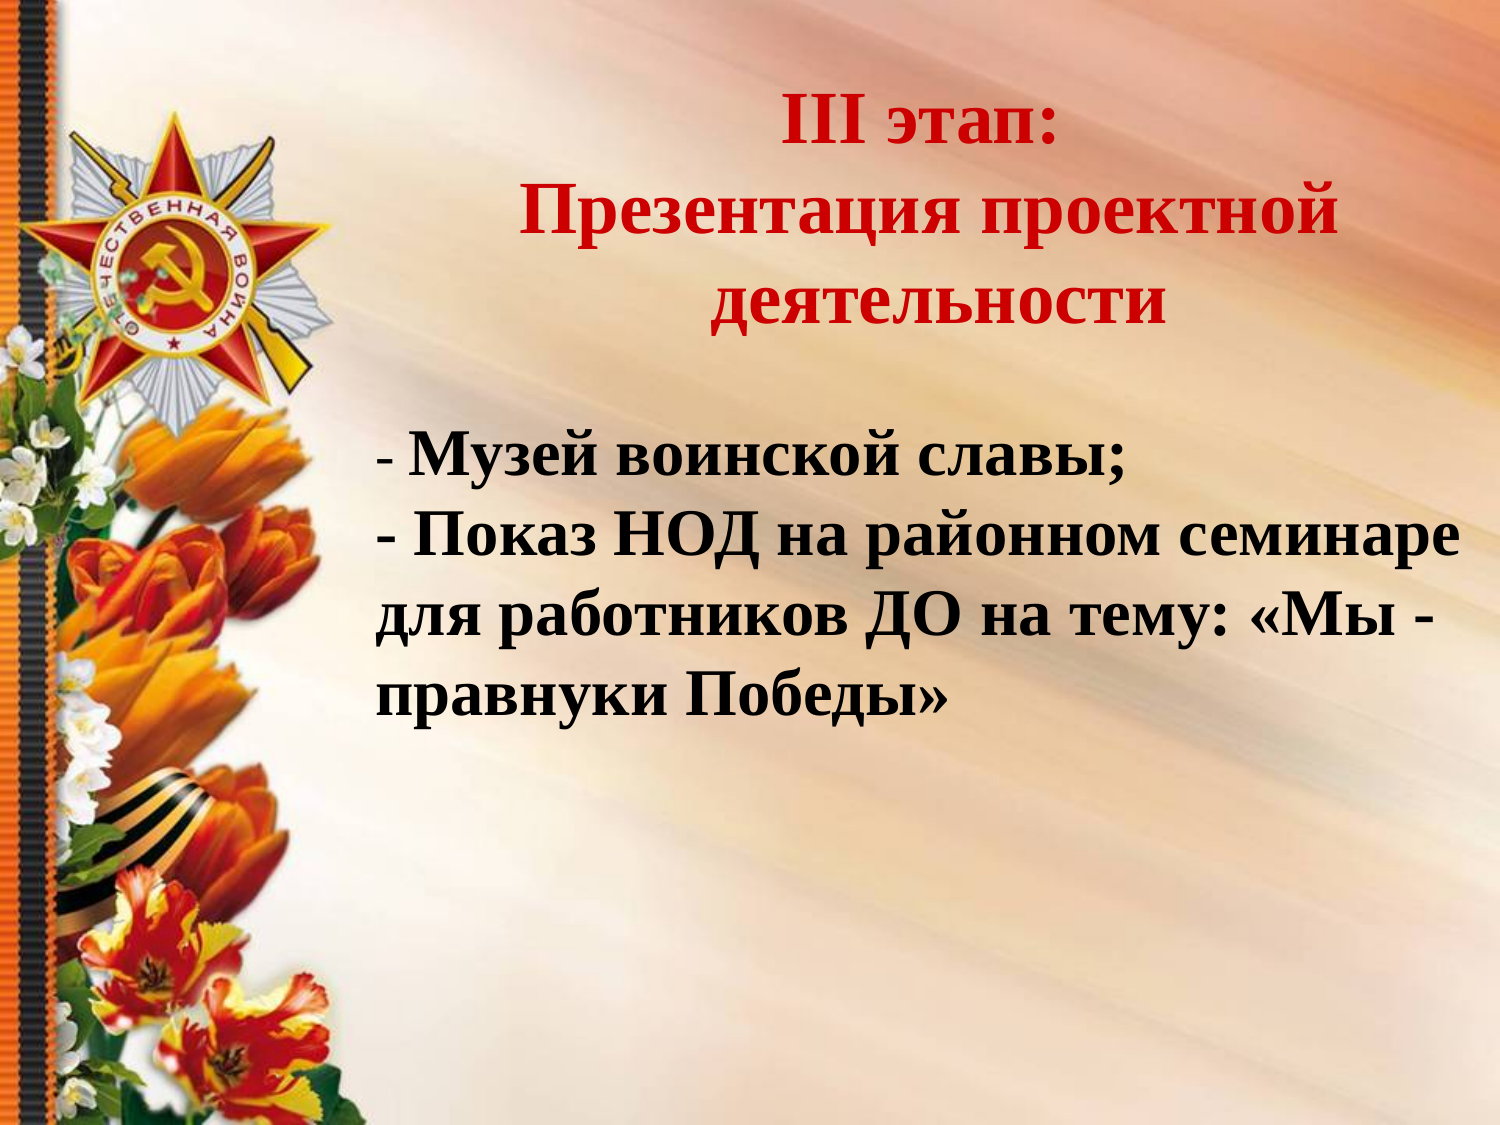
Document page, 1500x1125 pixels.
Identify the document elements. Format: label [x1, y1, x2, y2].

list [0, 0, 1500, 1125]
